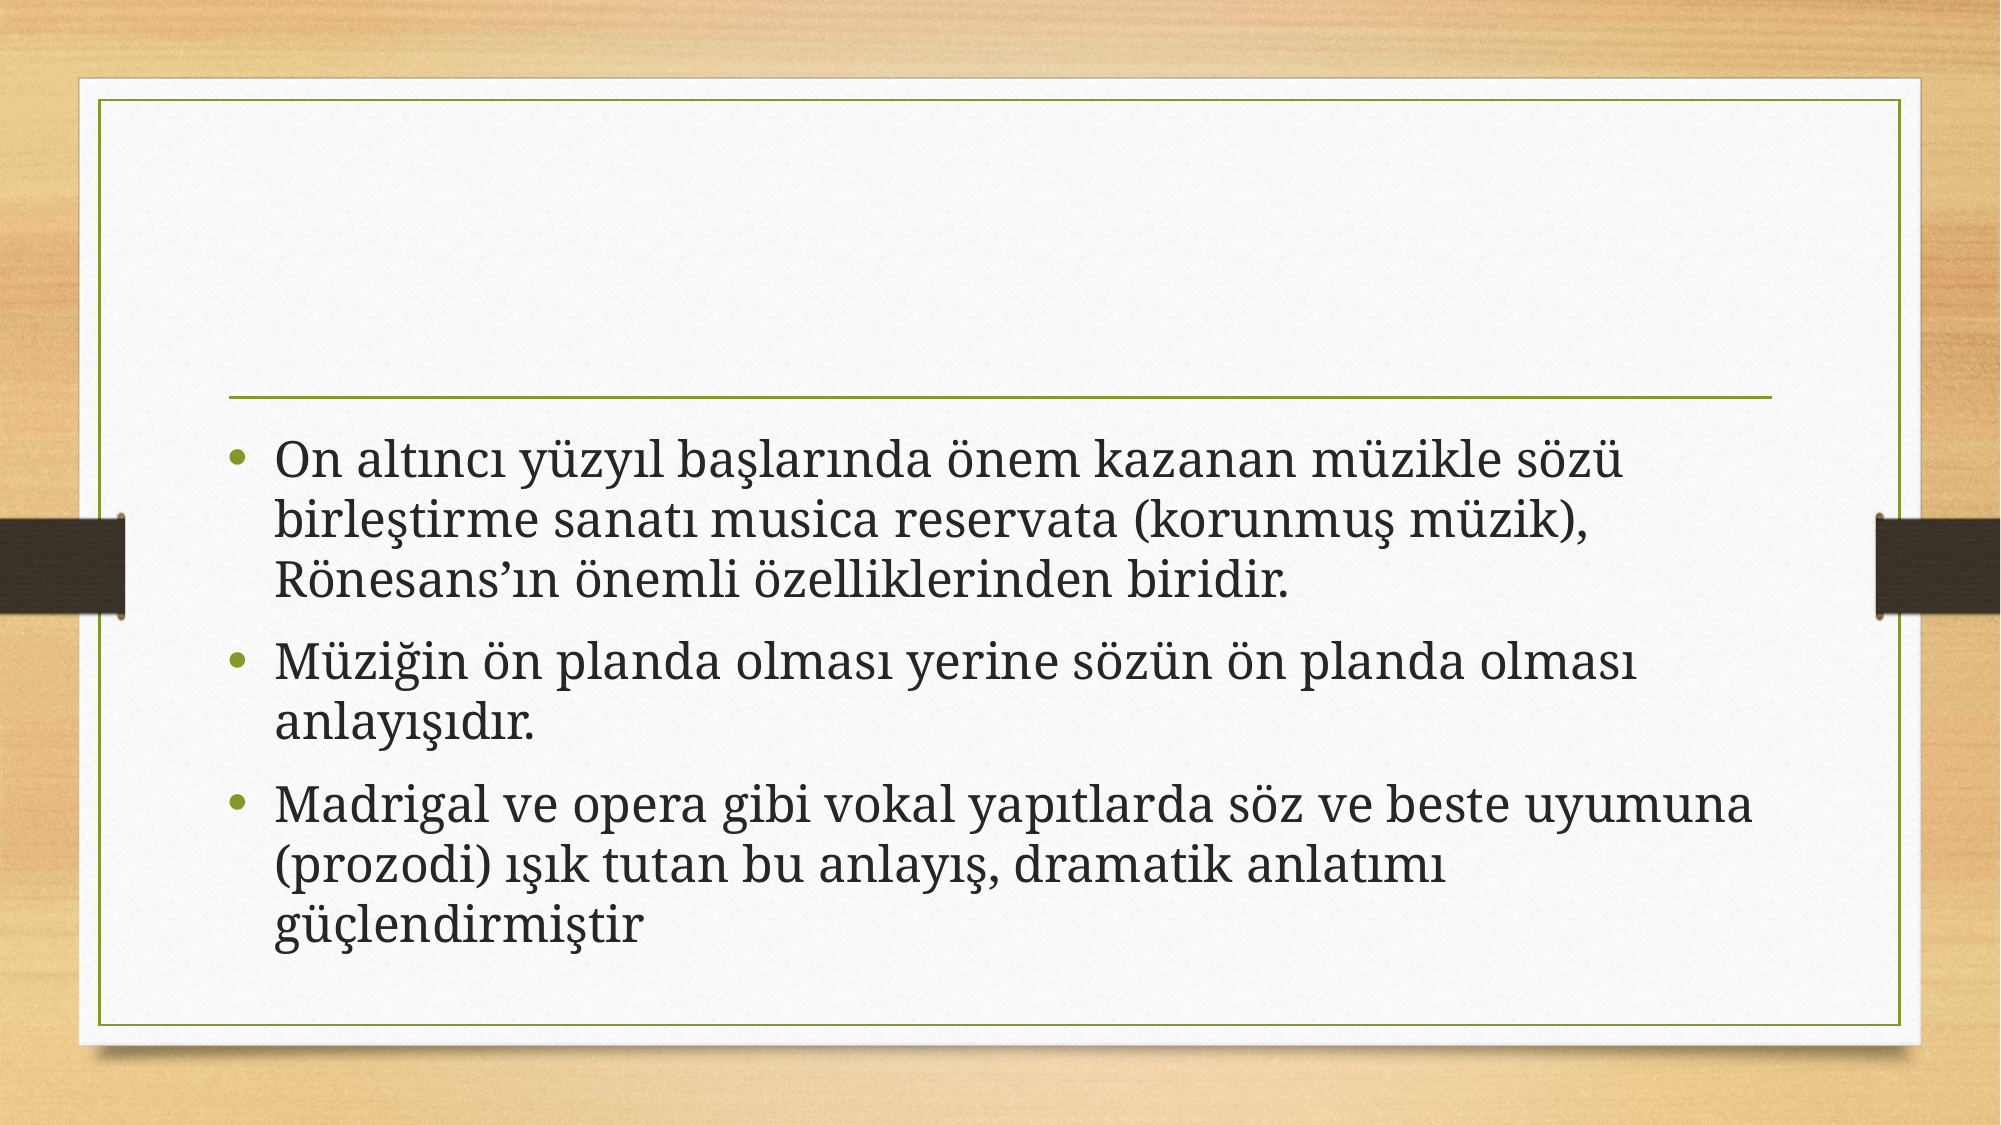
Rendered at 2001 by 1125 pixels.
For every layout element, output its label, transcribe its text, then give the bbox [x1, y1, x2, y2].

list On altıncı yüzyıl başlarında önem kazanan müzikle sözü birleştirme sanatı musica reservata (korunmuş müzik), Rönesans’ın önemli özelliklerinden biridir. Müziğin ön planda olması yerine sözün ön planda olması anlayışıdır. Madrigal ve opera gibi vokal yapıtlarda söz ve beste uyumuna (prozodi) ışık tutan bu anlayış, dramatik anlatımı güçlendirmiştir [212, 419, 1788, 964]
picture [0, 0, 2001, 1125]
